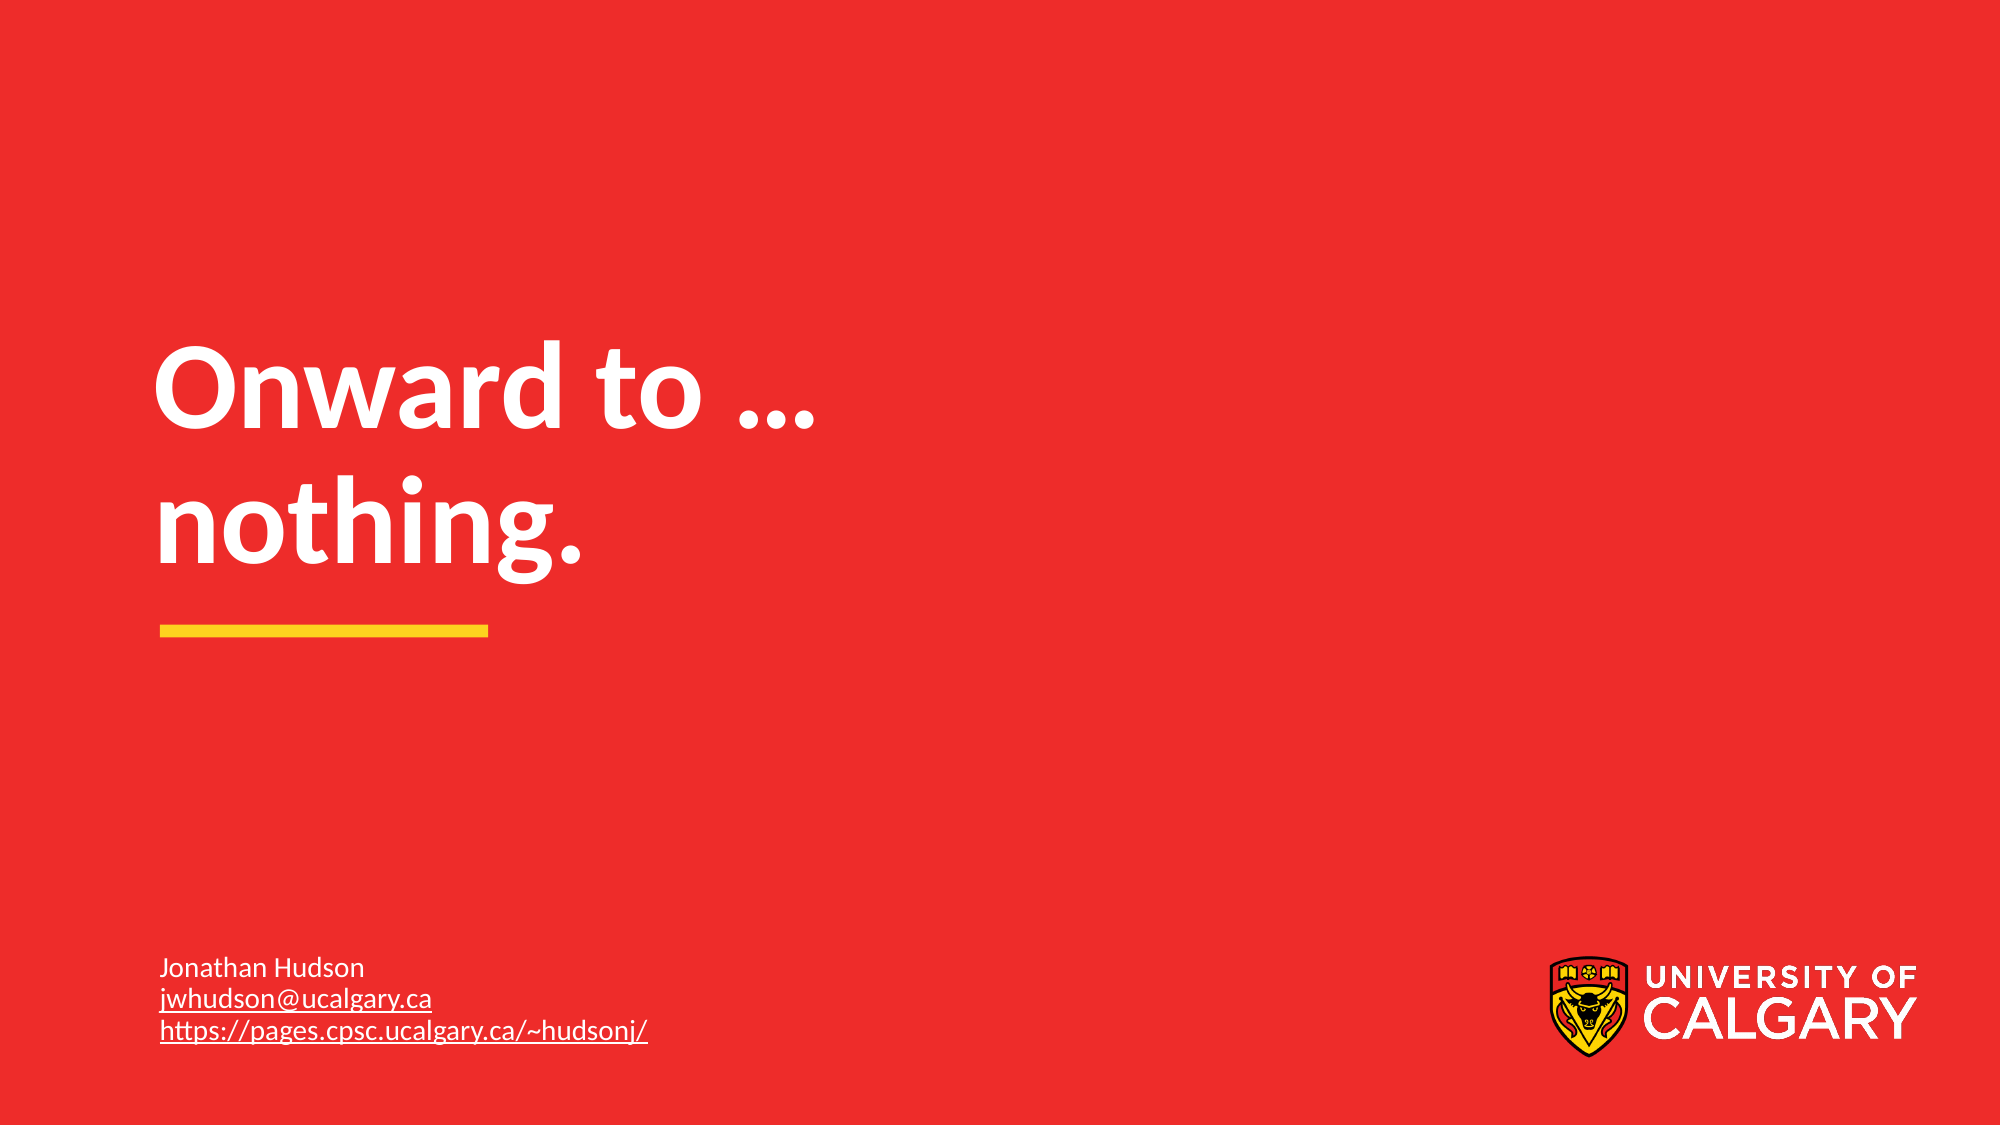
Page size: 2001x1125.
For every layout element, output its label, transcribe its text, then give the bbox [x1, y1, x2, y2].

list Jonathan Hudson jwhudson@ucalgary.ca https://pages.cpsc.ucalgary.ca/~hudsonj/ [144, 898, 1366, 1055]
title Onward to … nothing. [138, 160, 1639, 598]
picture [1508, 924, 1958, 1080]
